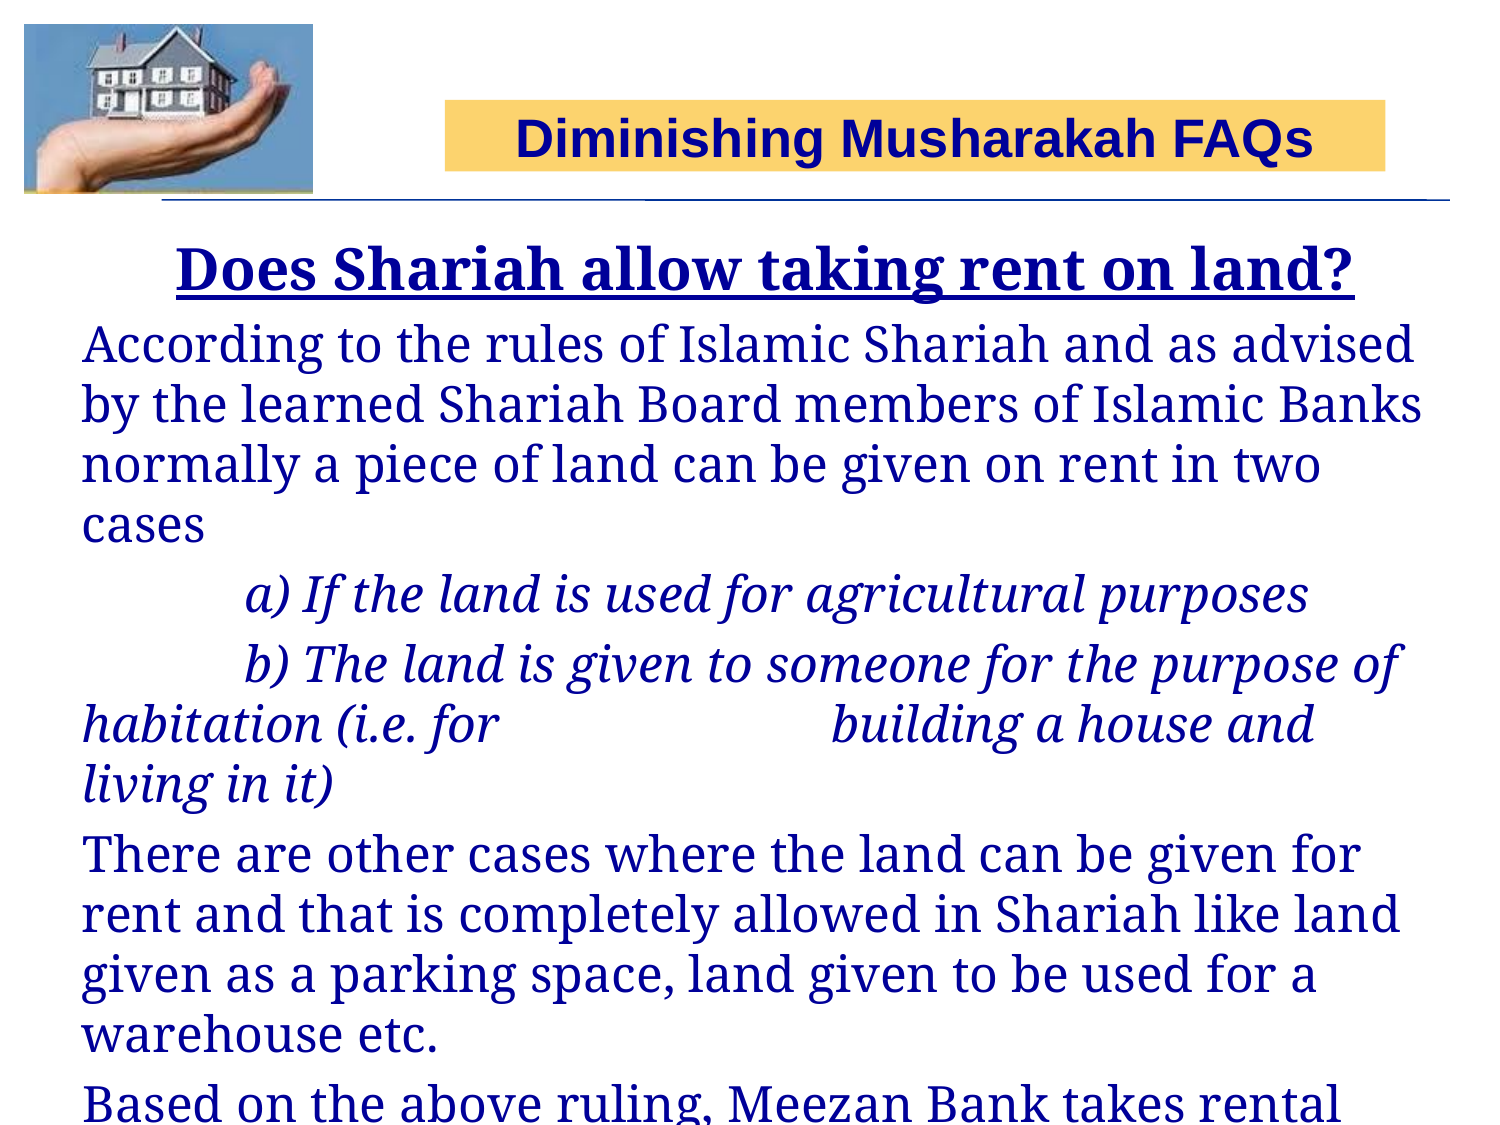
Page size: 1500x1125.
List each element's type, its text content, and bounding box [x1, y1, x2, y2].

picture [24, 24, 313, 194]
list Does Shariah allow taking rent on land? According to the rules of Islamic Shariah and as advised by the learned Shariah Board members of Islamic Banks normally a piece of land can be given on rent in two cases a) If the land is used for agricultural purposes b) The land is given to someone for the purpose of habitation (i.e. for building a house and living in it) There are other cases where the land can be given for rent and that is completely allowed in Shariah like land given as a parking space, land given to be used for a warehouse etc. Based on the above ruling, Meezan Bank takes rental from the customer based on its proportionate ownership in the land. [0, 224, 1463, 851]
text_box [149, 99, 1451, 201]
